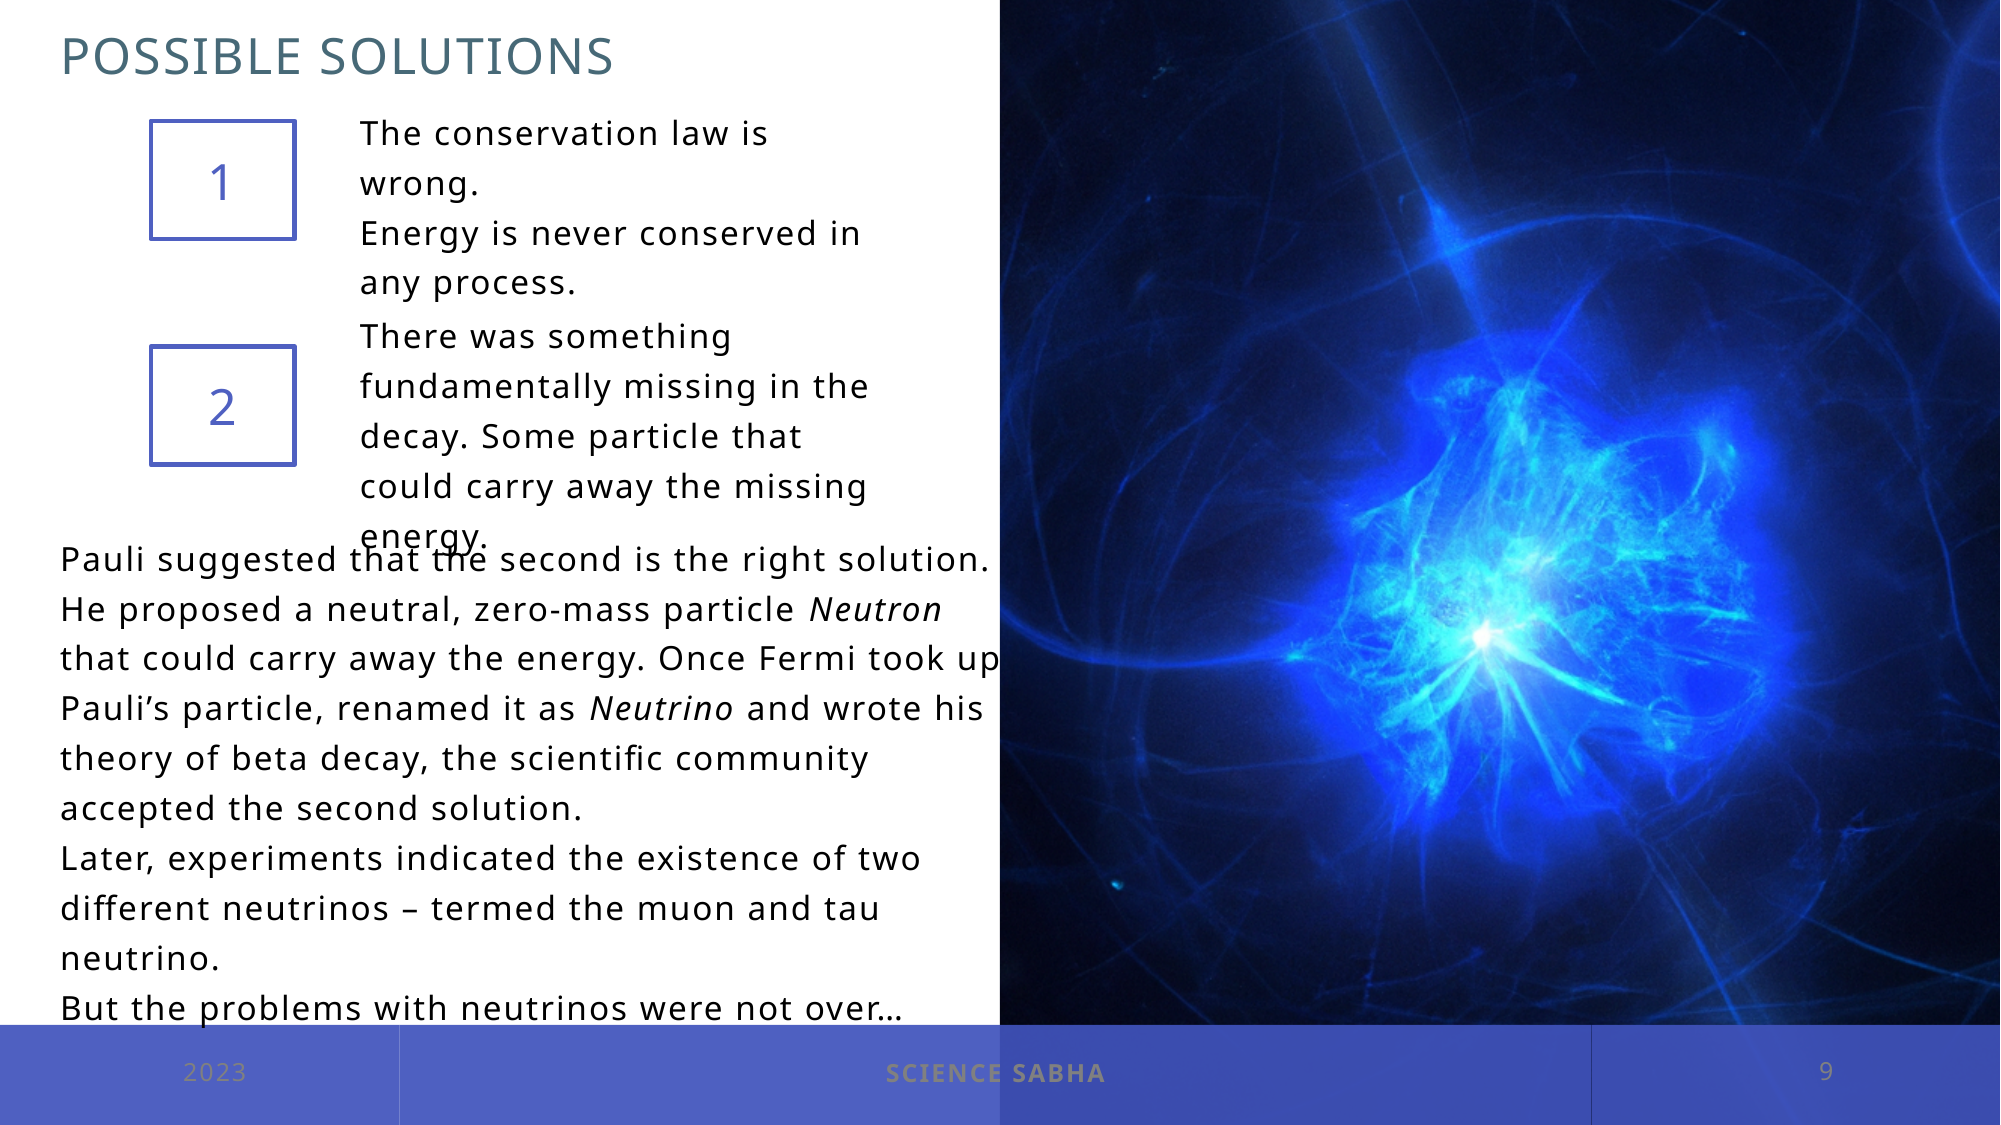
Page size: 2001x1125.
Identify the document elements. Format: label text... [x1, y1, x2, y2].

picture [999, 0, 2000, 1125]
footer SCIENCE SABHA [399, 1024, 999, 1125]
list The conservation law is wrong. Energy is never conserved in any process. [345, 94, 897, 262]
list There was something fundamentally missing in the decay. Some particle that could carry away the missing energy. [345, 297, 897, 514]
list 1​ [149, 119, 297, 241]
slide_number 2023 [0, 1024, 399, 1125]
title Possible solutions [45, 0, 899, 118]
text_box Pauli suggested that the second is the right solution. He proposed a neutral, zero-mass particle Neutron that could carry away the energy. Once Fermi took up Pauli’s particle, renamed it as Neutrino and wrote his theory of beta decay, the scientific community accepted the second solution. Later, experiments indicated the existence of two different neutrinos – termed the muon and tau neutrino. But the problems with neutrinos were not over… [45, 520, 999, 1009]
list 2 [149, 344, 297, 467]
